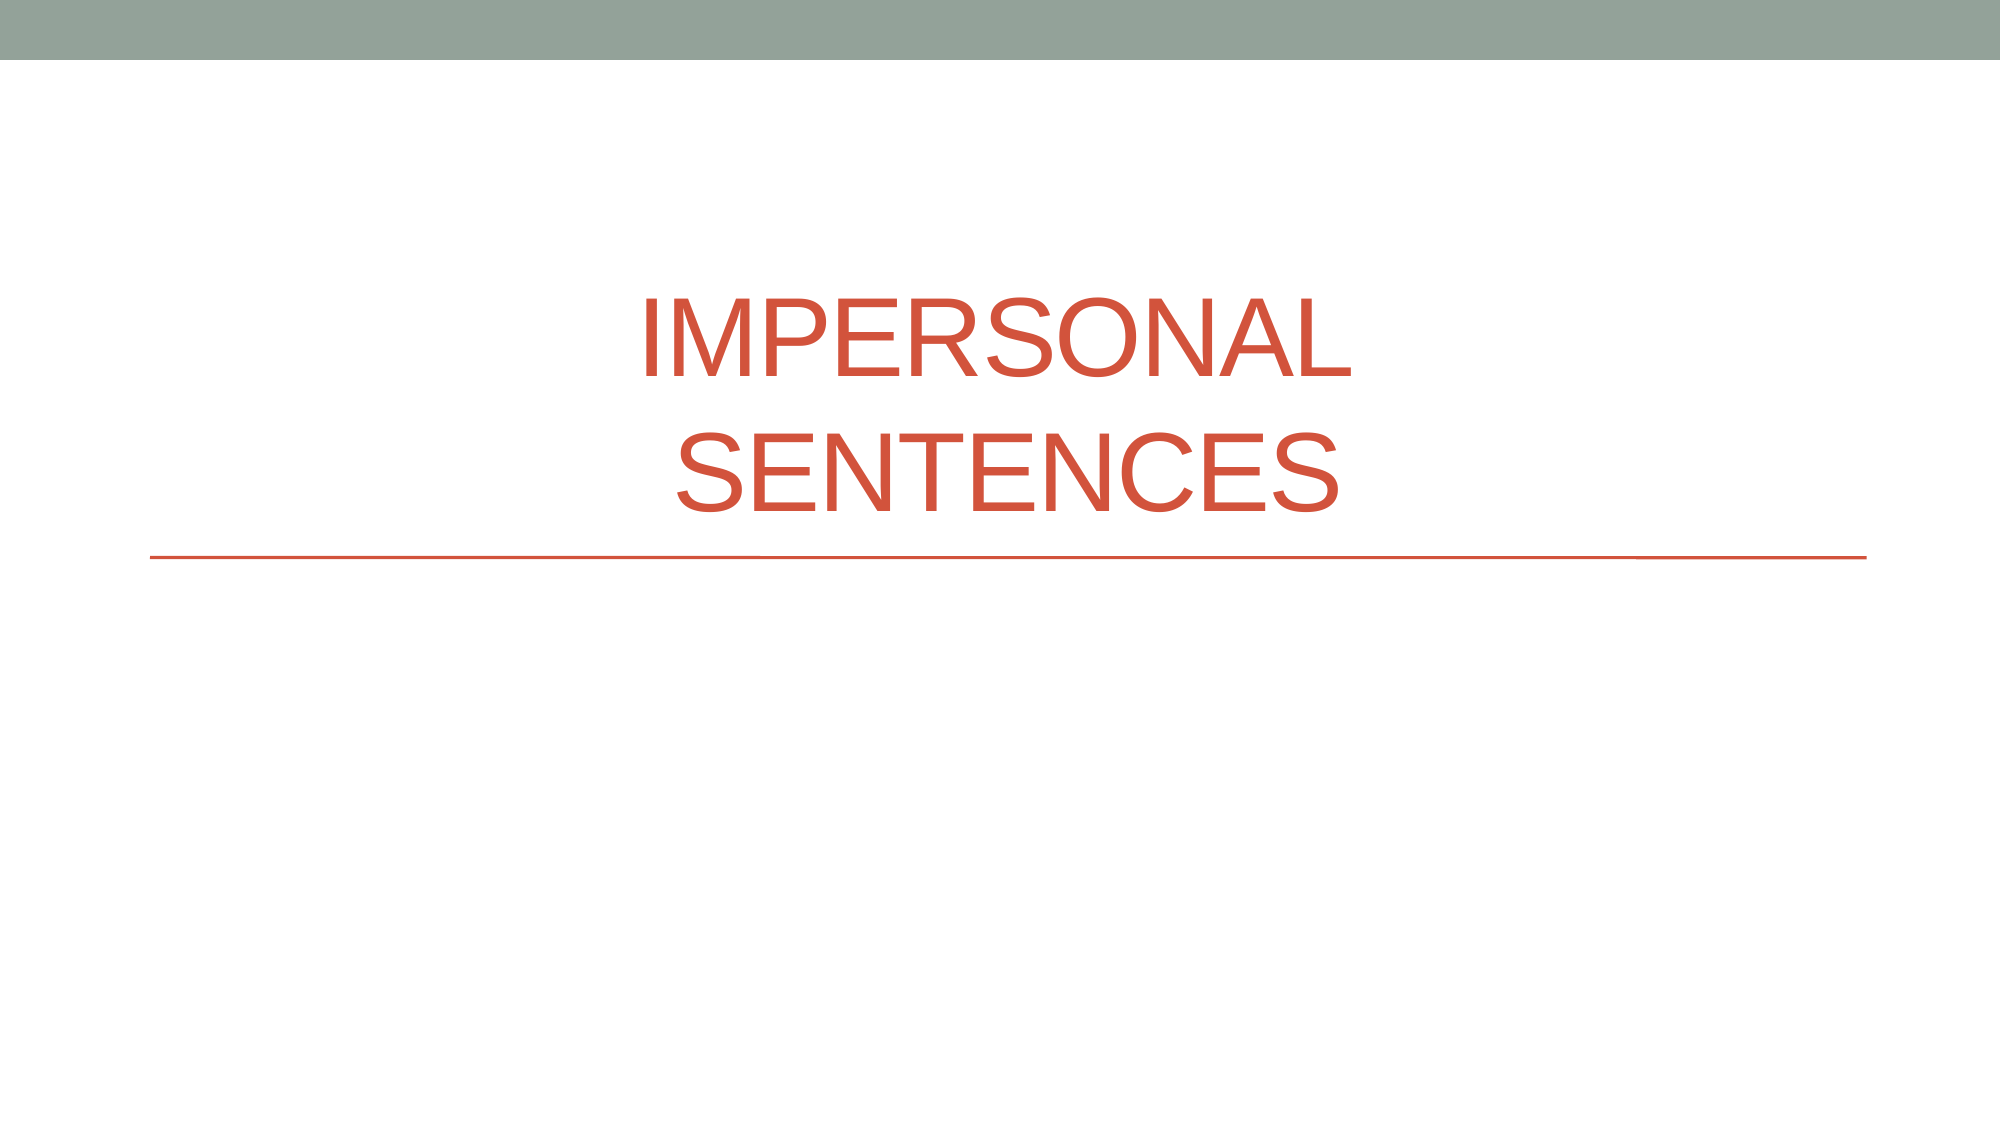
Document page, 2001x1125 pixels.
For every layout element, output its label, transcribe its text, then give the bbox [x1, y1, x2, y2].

title IMPERSONAL sentences [150, 224, 1867, 542]
